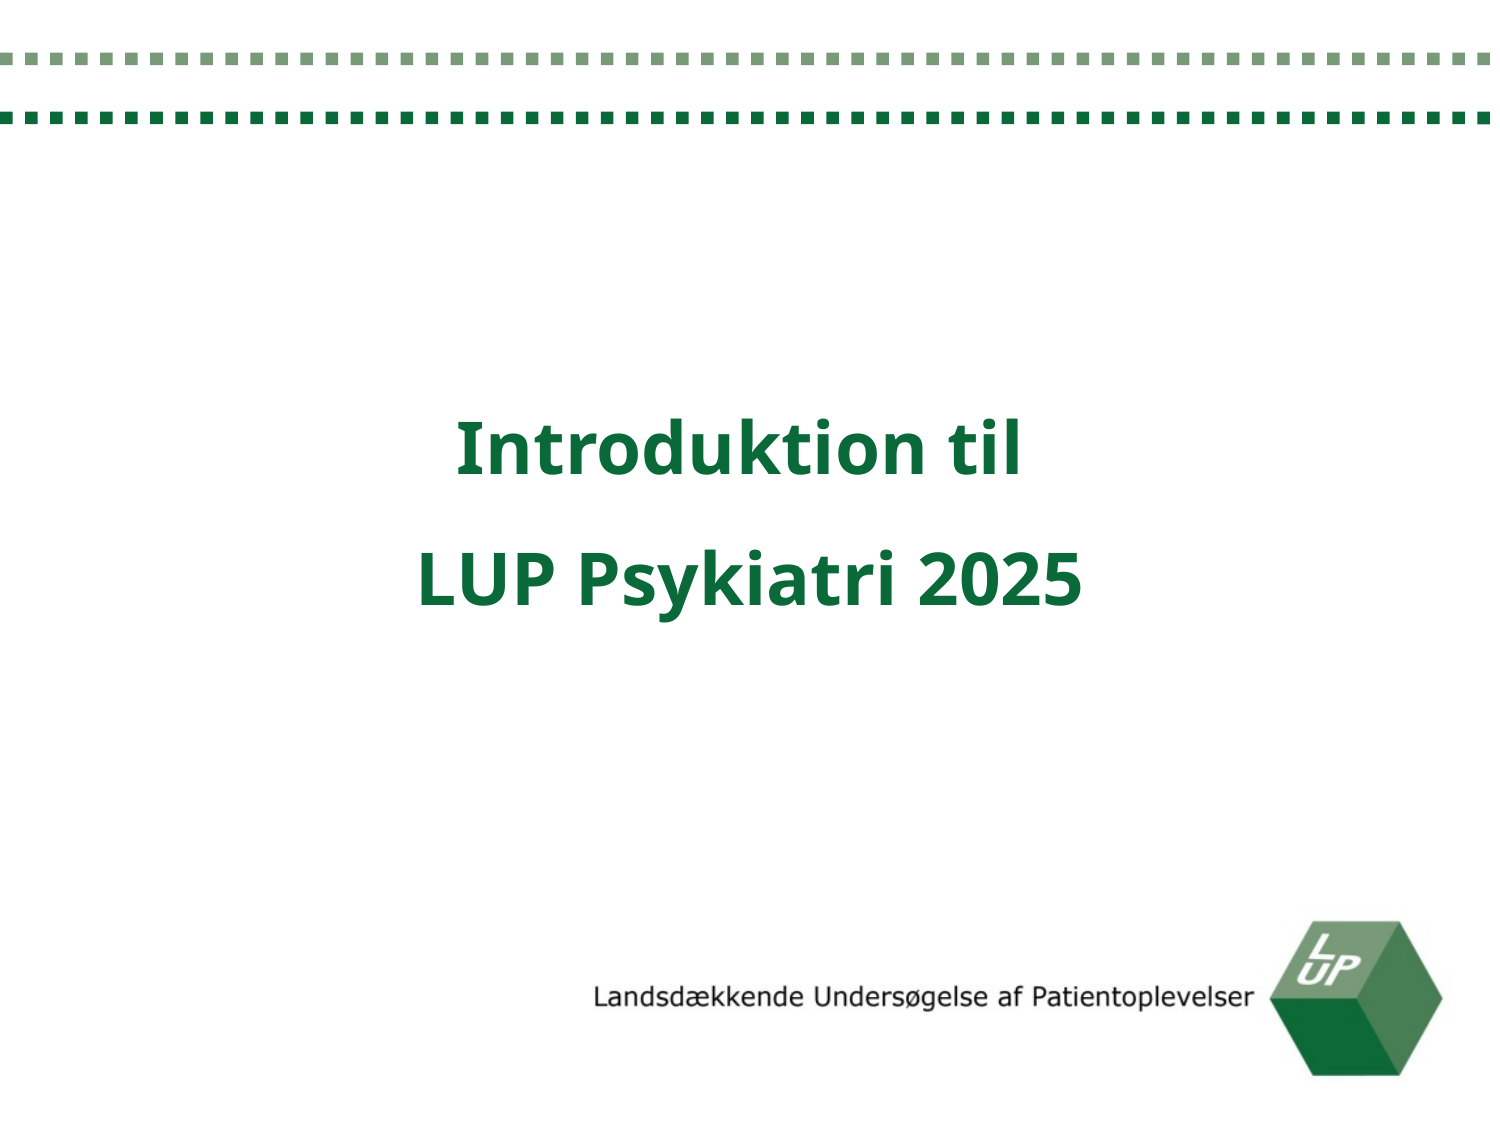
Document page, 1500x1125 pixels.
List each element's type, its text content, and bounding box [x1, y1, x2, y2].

picture [572, 904, 1465, 1092]
title Introduktion til LUP Psykiatri 2025 [64, 349, 1436, 535]
